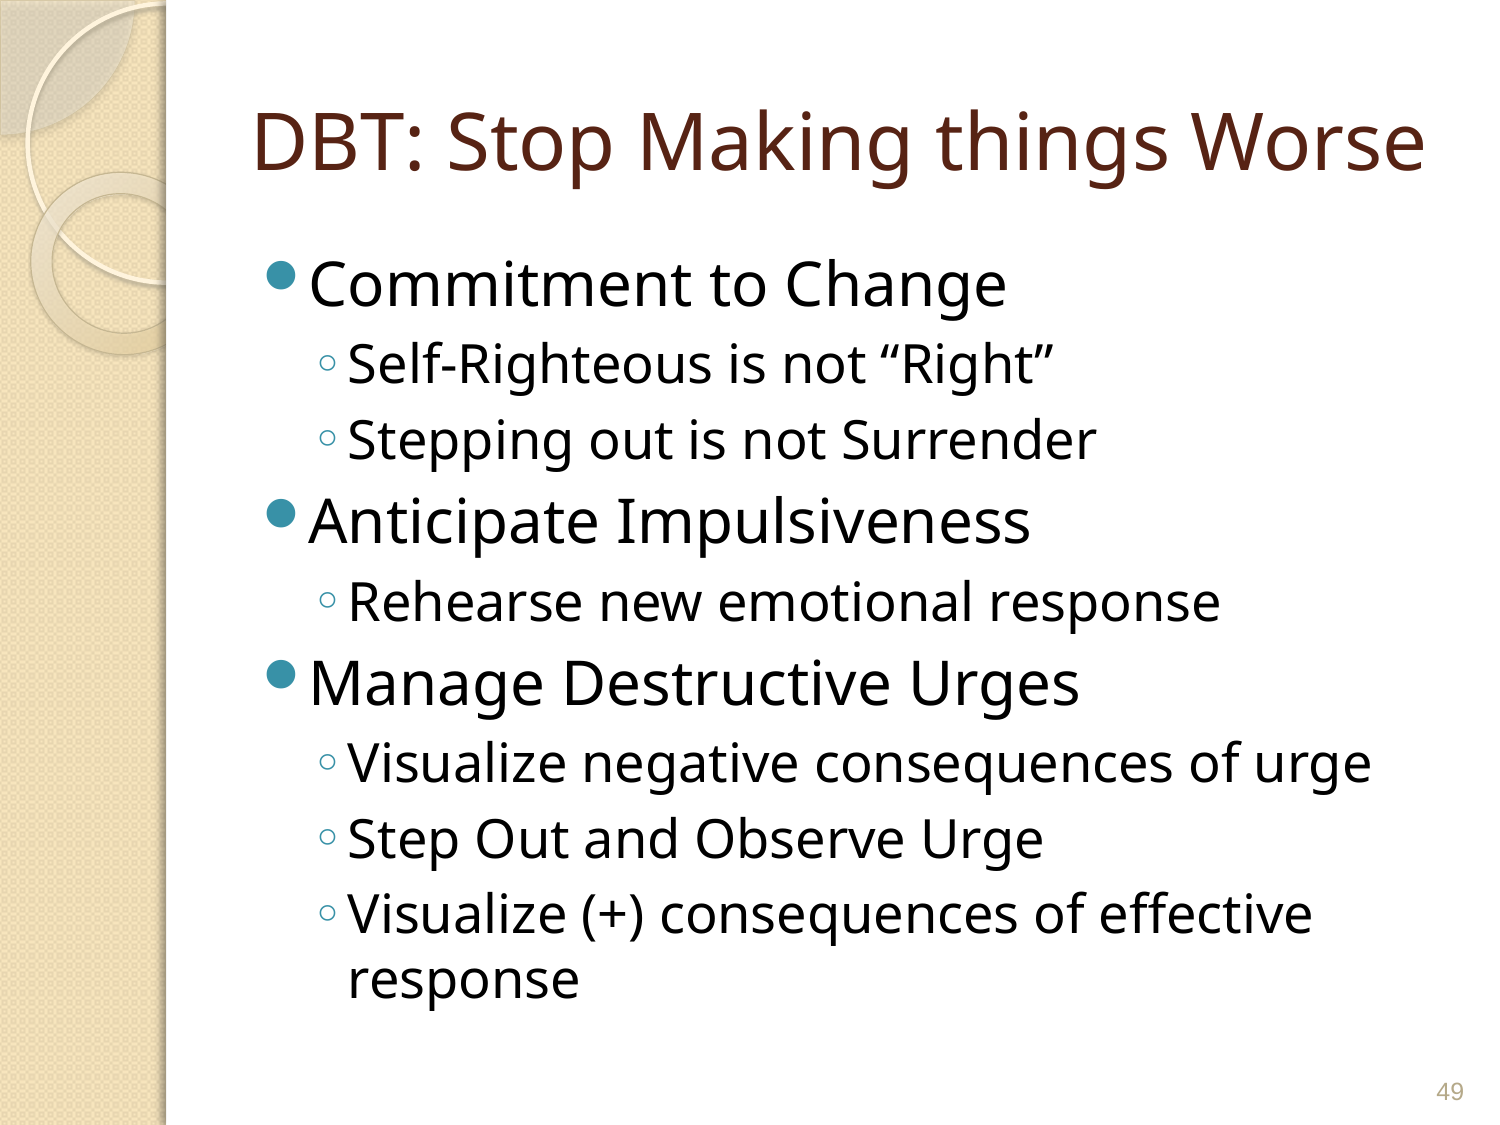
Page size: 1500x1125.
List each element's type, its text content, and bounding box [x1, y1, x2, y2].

list Commitment to Change Self-Righteous is not “Right” Stepping out is not Surrender Anticipate Impulsiveness Rehearse new emotional response Manage Destructive Urges Visualize negative consequences of urge Step Out and Observe Urge Visualize (+) consequences of effective response [235, 237, 1466, 1025]
title DBT: Stop Making things Worse [235, 45, 1466, 233]
slide_number 49 [1413, 1034, 1488, 1113]
